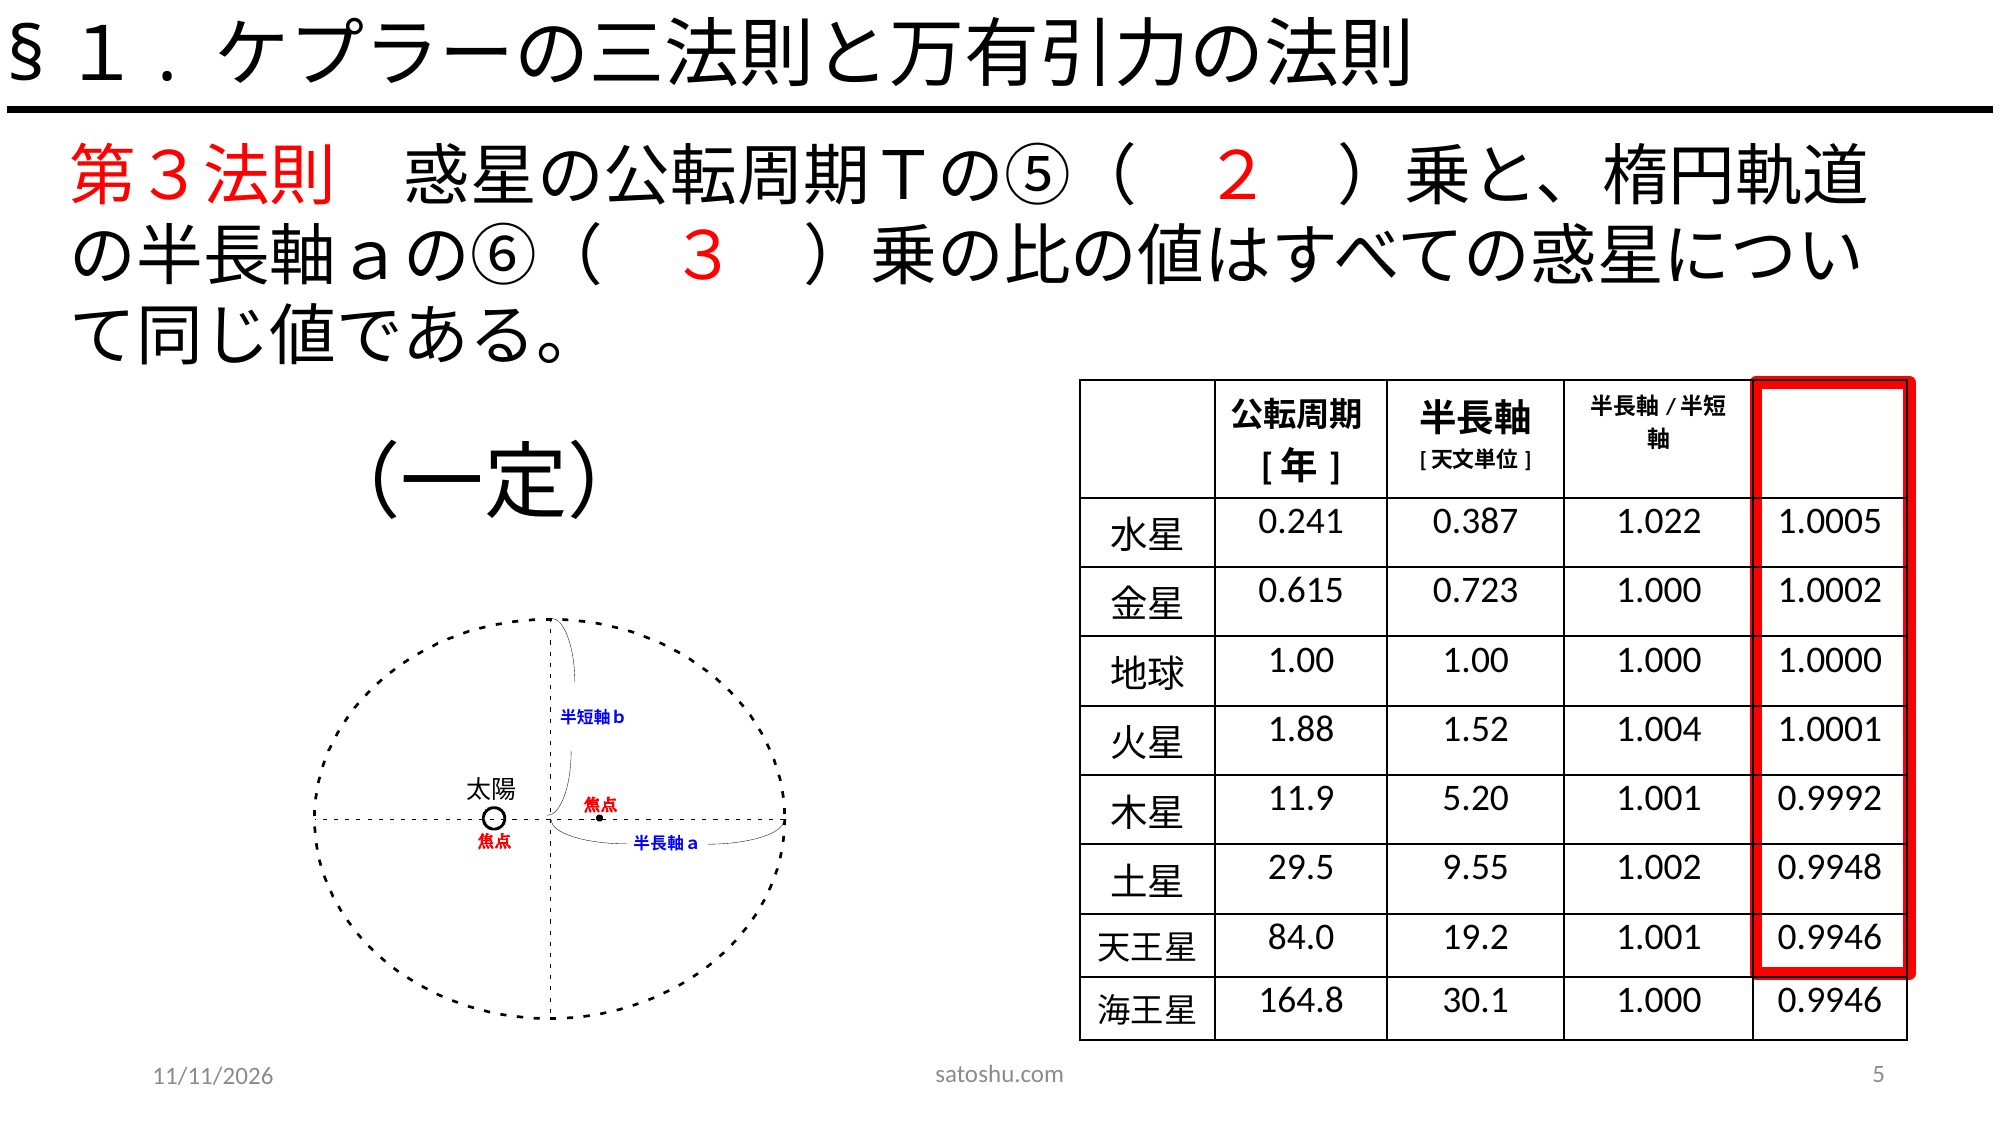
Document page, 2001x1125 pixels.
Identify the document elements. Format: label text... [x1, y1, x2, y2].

text_box §１. ケプラーの三法則と万有引力の法則 [0, 0, 2000, 110]
slide_number 5 [1433, 1042, 1900, 1103]
text_box [1754, 637, 1906, 705]
text_box [1754, 499, 1906, 566]
text_box [1754, 776, 1906, 843]
text_box [1908, 380, 1912, 975]
text_box 第３法則 惑星の公転周期Ｔの⑤（ ２ ）乗と、楕円軌道の半長軸ａの⑥（ ３ ）乗の比の値はすべての惑星について同じ値である。 [55, 125, 1934, 448]
text_box [1754, 381, 1906, 497]
text_box [1754, 845, 1906, 913]
text_box [1754, 915, 1906, 975]
text_box [1754, 568, 1906, 635]
footer satoshu.com [683, 1042, 1317, 1103]
text_box [1754, 707, 1906, 774]
picture [302, 609, 794, 1029]
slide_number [137, 1044, 588, 1105]
